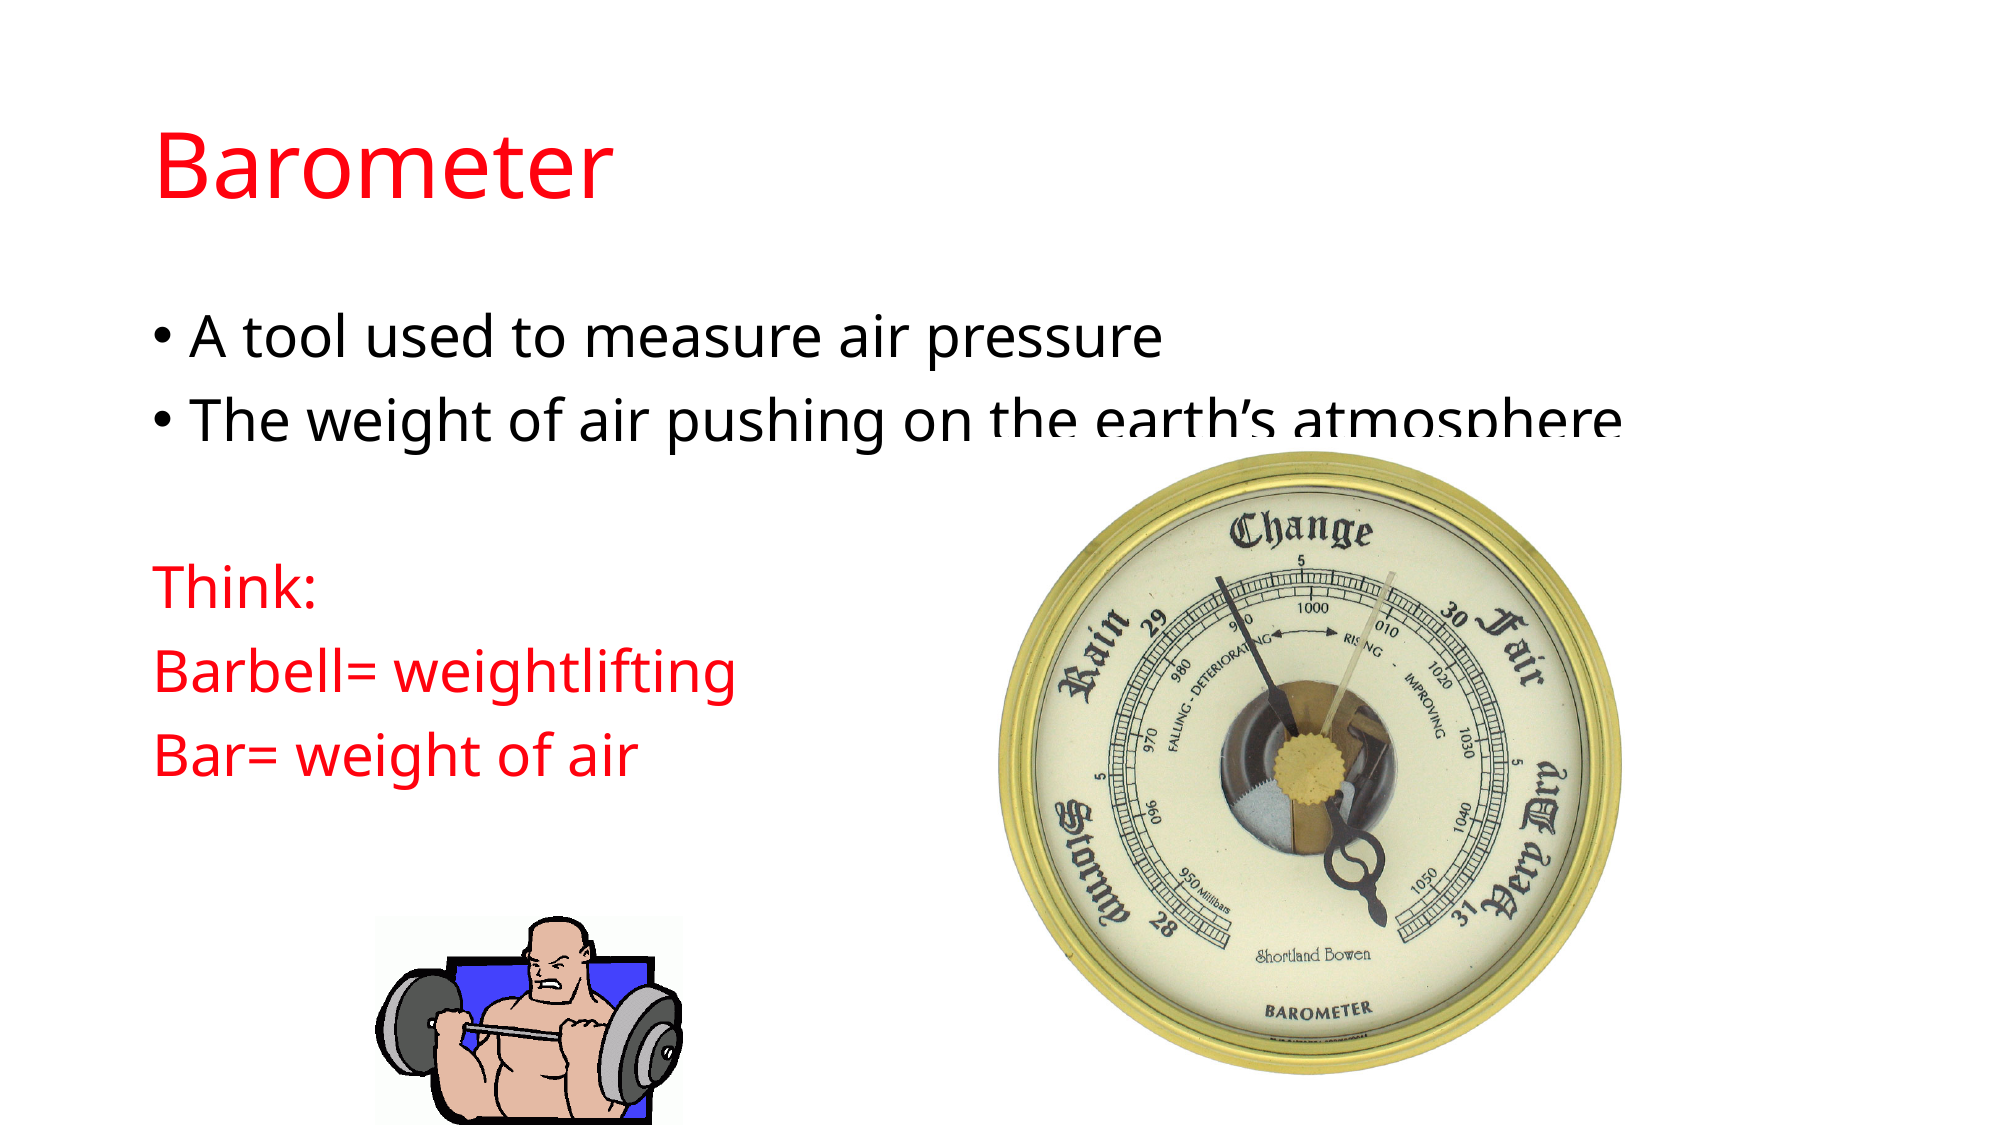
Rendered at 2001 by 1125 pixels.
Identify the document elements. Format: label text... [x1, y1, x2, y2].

picture [374, 916, 683, 1125]
title Barometer [137, 59, 1863, 278]
picture [987, 437, 1636, 1088]
list A tool used to measure air pressure The weight of air pushing on the earth’s atmosphere Think: Barbell= weightlifting Bar= weight of air [137, 299, 1863, 1014]
